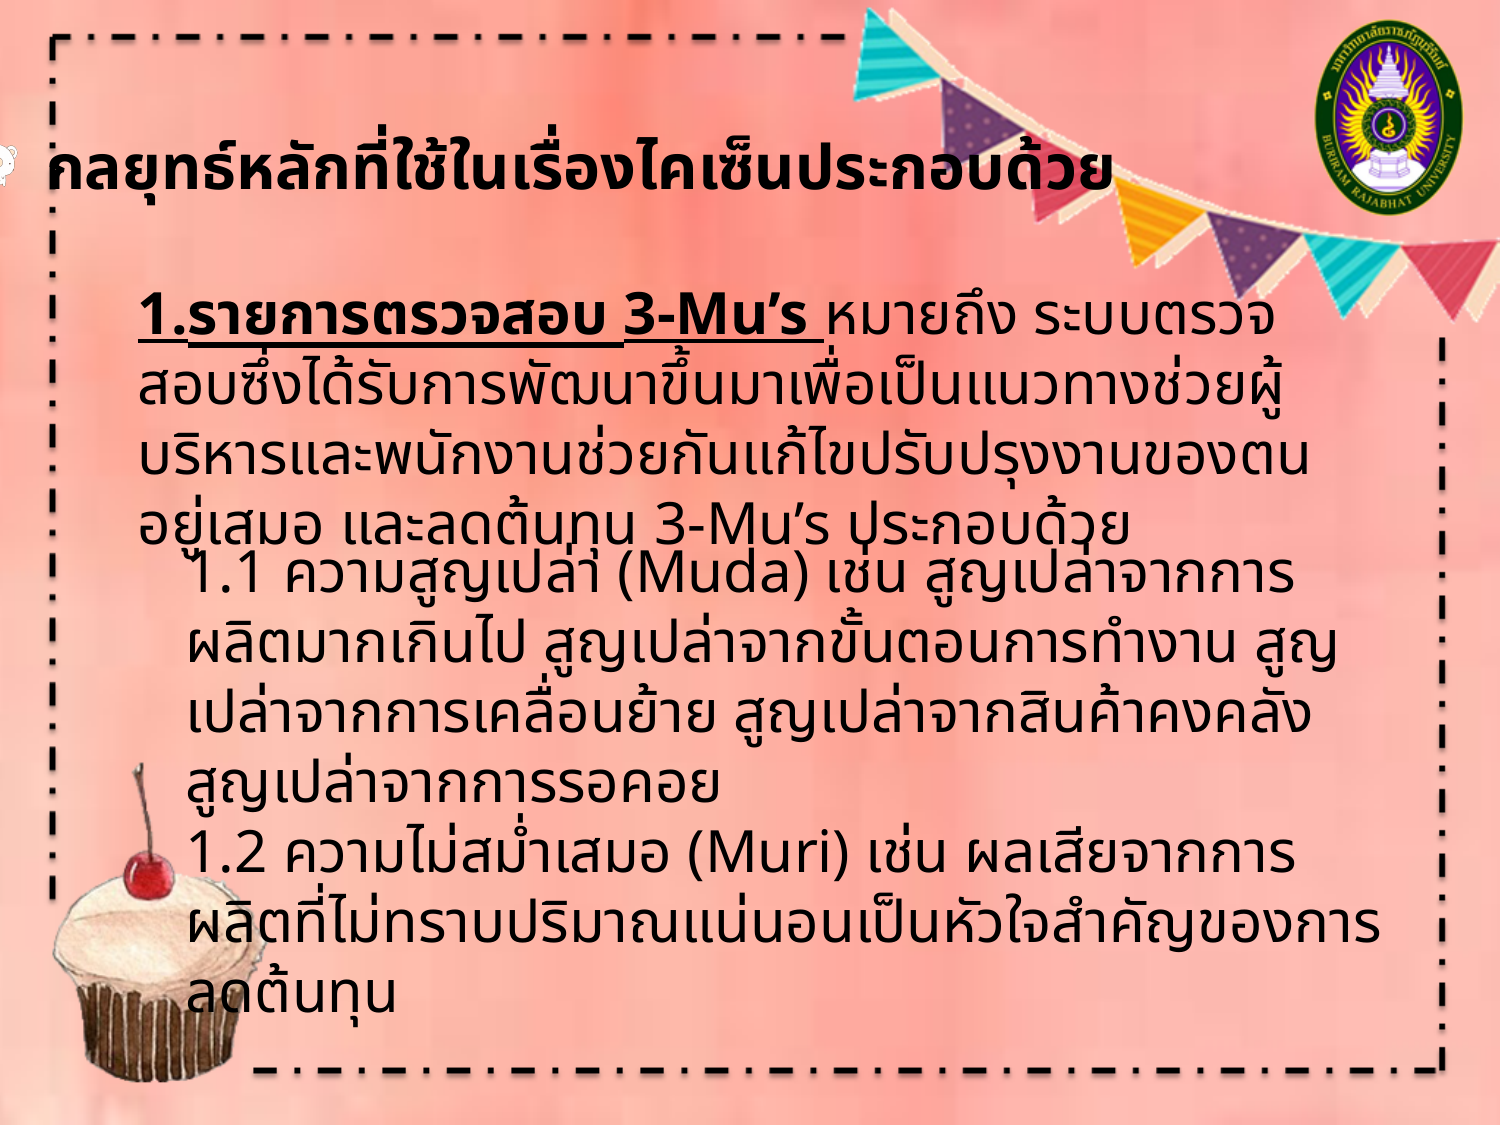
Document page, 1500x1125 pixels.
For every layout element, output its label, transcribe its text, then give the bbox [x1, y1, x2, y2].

text_box กลยุทธ์หลักที่ใช้ในเรื่องไคเซ็นประกอบด้วย [0, 120, 1133, 210]
text_box 1.1 ความสูญเปล่า (Muda) เช่น สูญเปล่าจากการผลิตมากเกินไป สูญเปล่าจากขั้นตอนการทำงาน สูญเปล่าจากการเคลื่อนย้าย สูญเปล่าจากสินค้าคงคลัง สูญเปล่าจากการรอคอย 1.2 ความไม่สม่ำเสมอ (Muri) เช่น ผลเสียจากการผลิตที่ไม่ทราบปริมาณแน่นอนเป็นหัวใจสำคัญของการลดต้นทุน [171, 527, 1400, 1032]
text_box 1.รายการตรวจสอบ 3-Mu’s หมายถึง ระบบตรวจสอบซึ่งได้รับการพัฒนาขึ้นมาเพื่อเป็นแนวทางช่วยผู้บริหารและพนักงานช่วยกันแก้ไขปรับปรุงงานของตนอยู่เสมอ และลดต้นทุน 3-Mu’s ประกอบด้วย [123, 268, 1352, 564]
picture [0, 143, 18, 187]
picture [0, 0, 1500, 1125]
